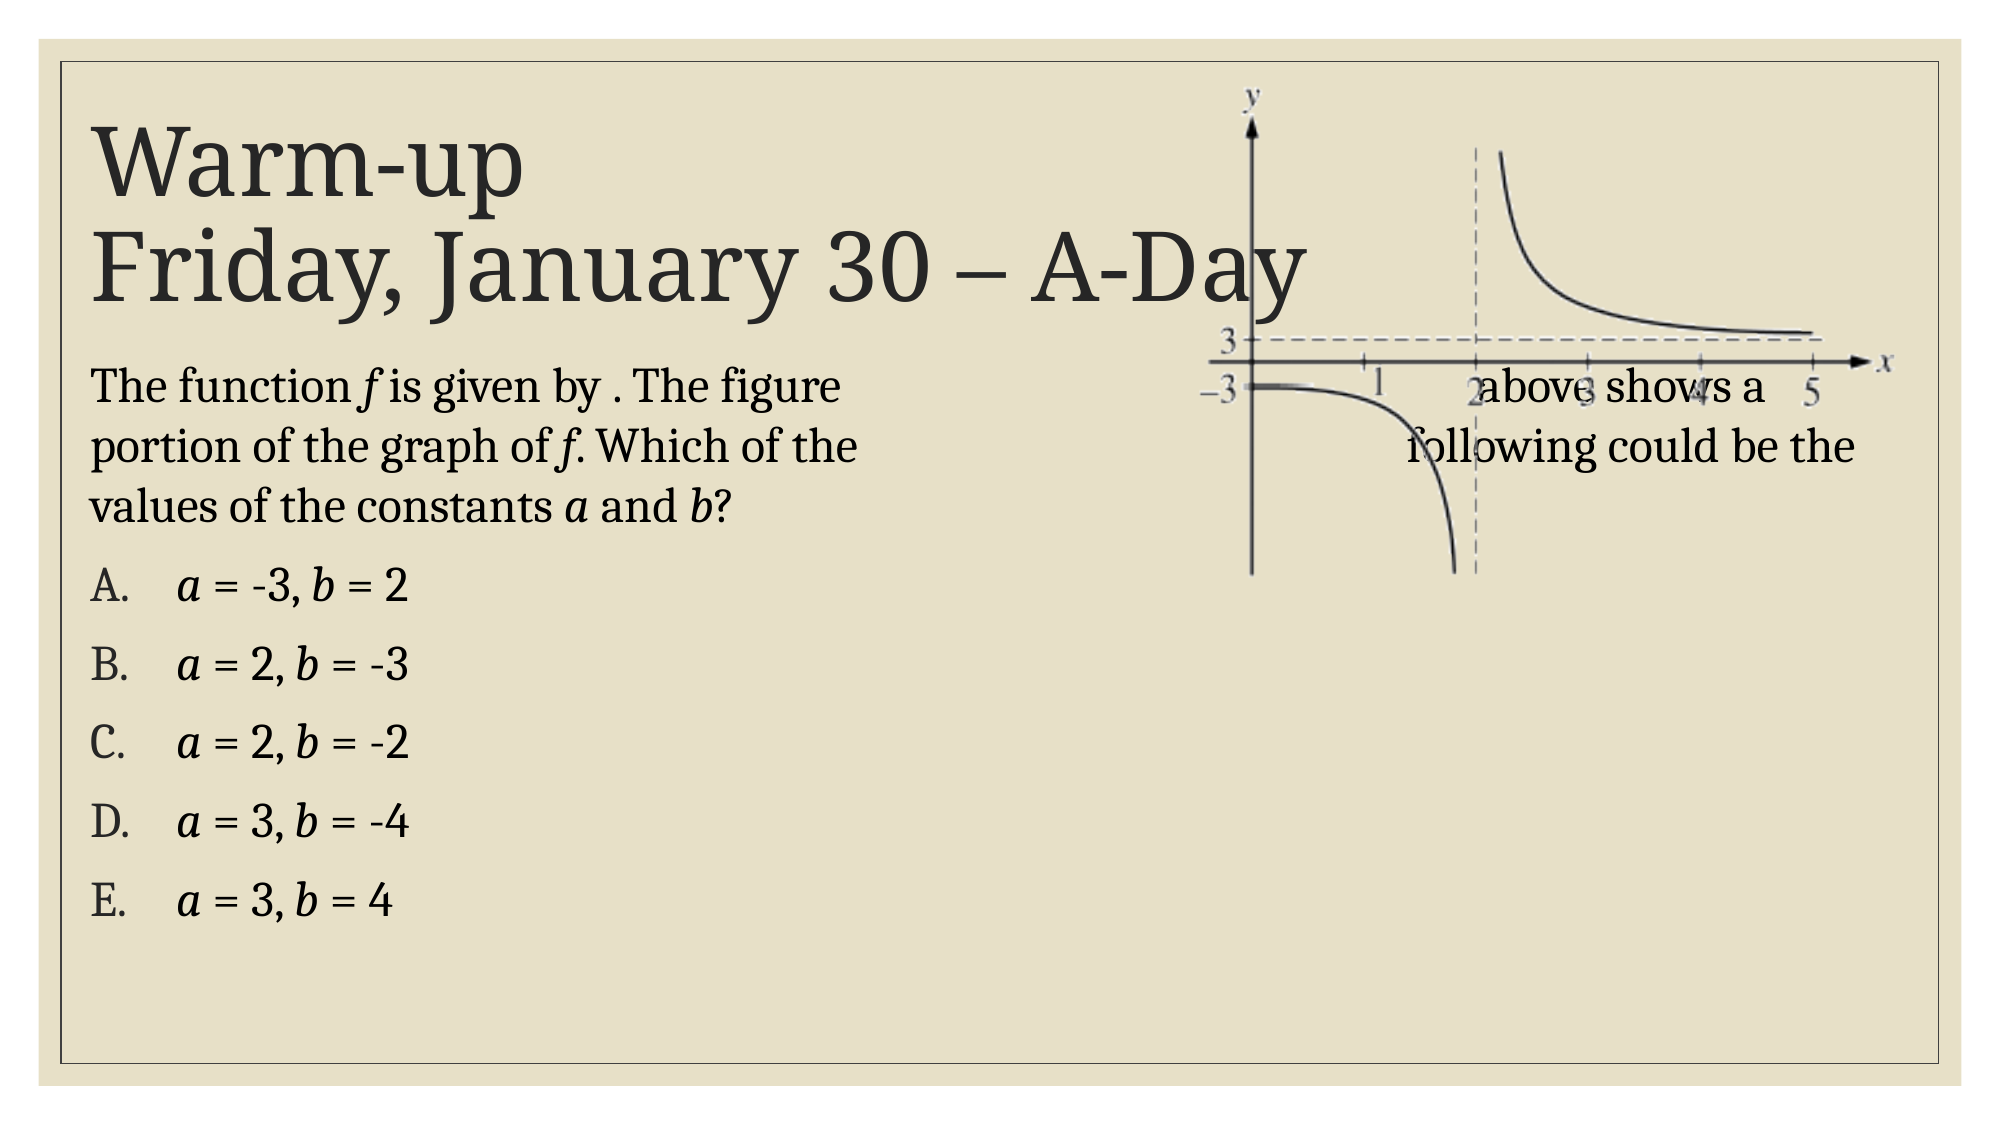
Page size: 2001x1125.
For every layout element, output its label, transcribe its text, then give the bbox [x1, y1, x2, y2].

picture [1185, 57, 1924, 622]
title Warm-up Friday, January 30 – A-Day [75, 105, 1179, 331]
